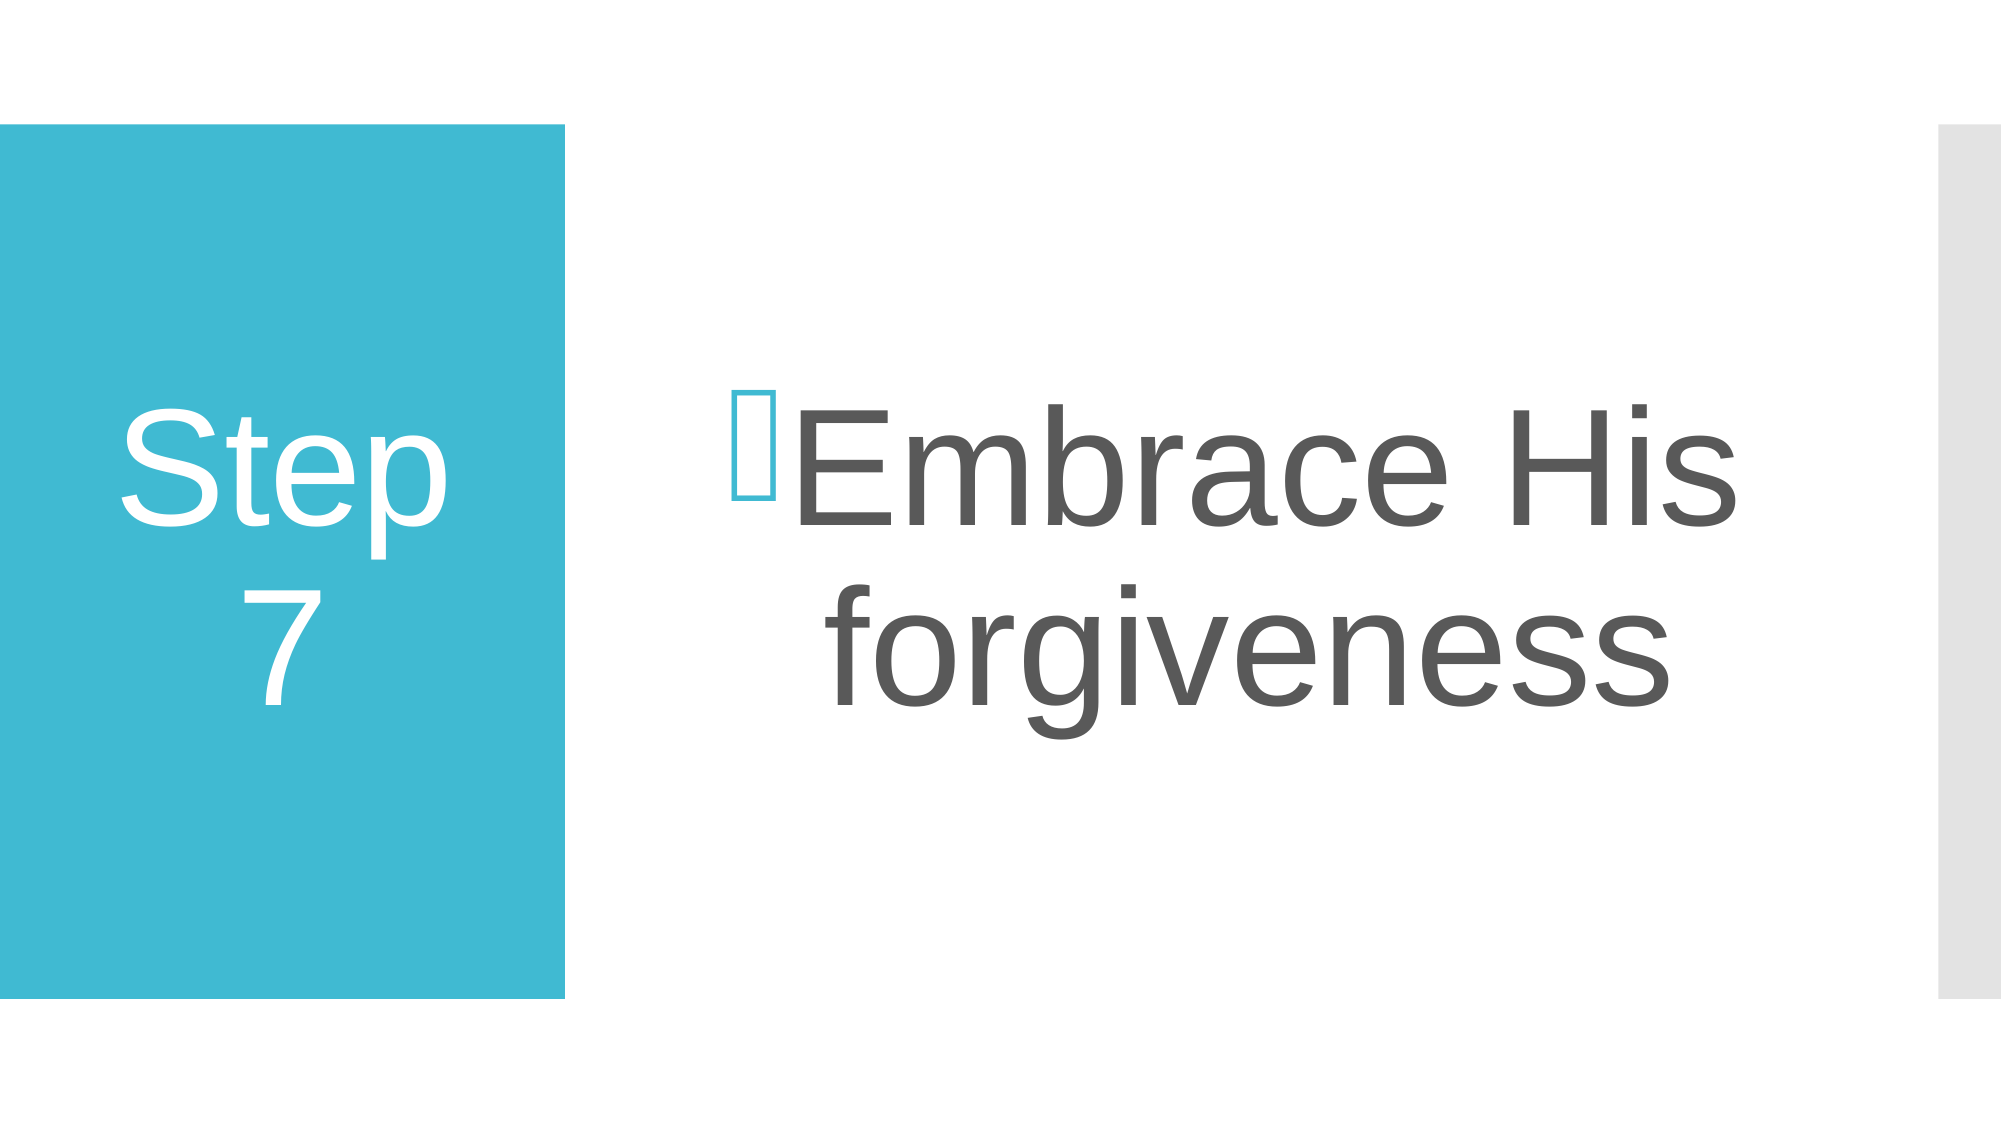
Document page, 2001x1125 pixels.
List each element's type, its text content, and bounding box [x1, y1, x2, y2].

list Embrace His forgiveness [634, 141, 1835, 982]
title Step 7 [41, 184, 525, 940]
